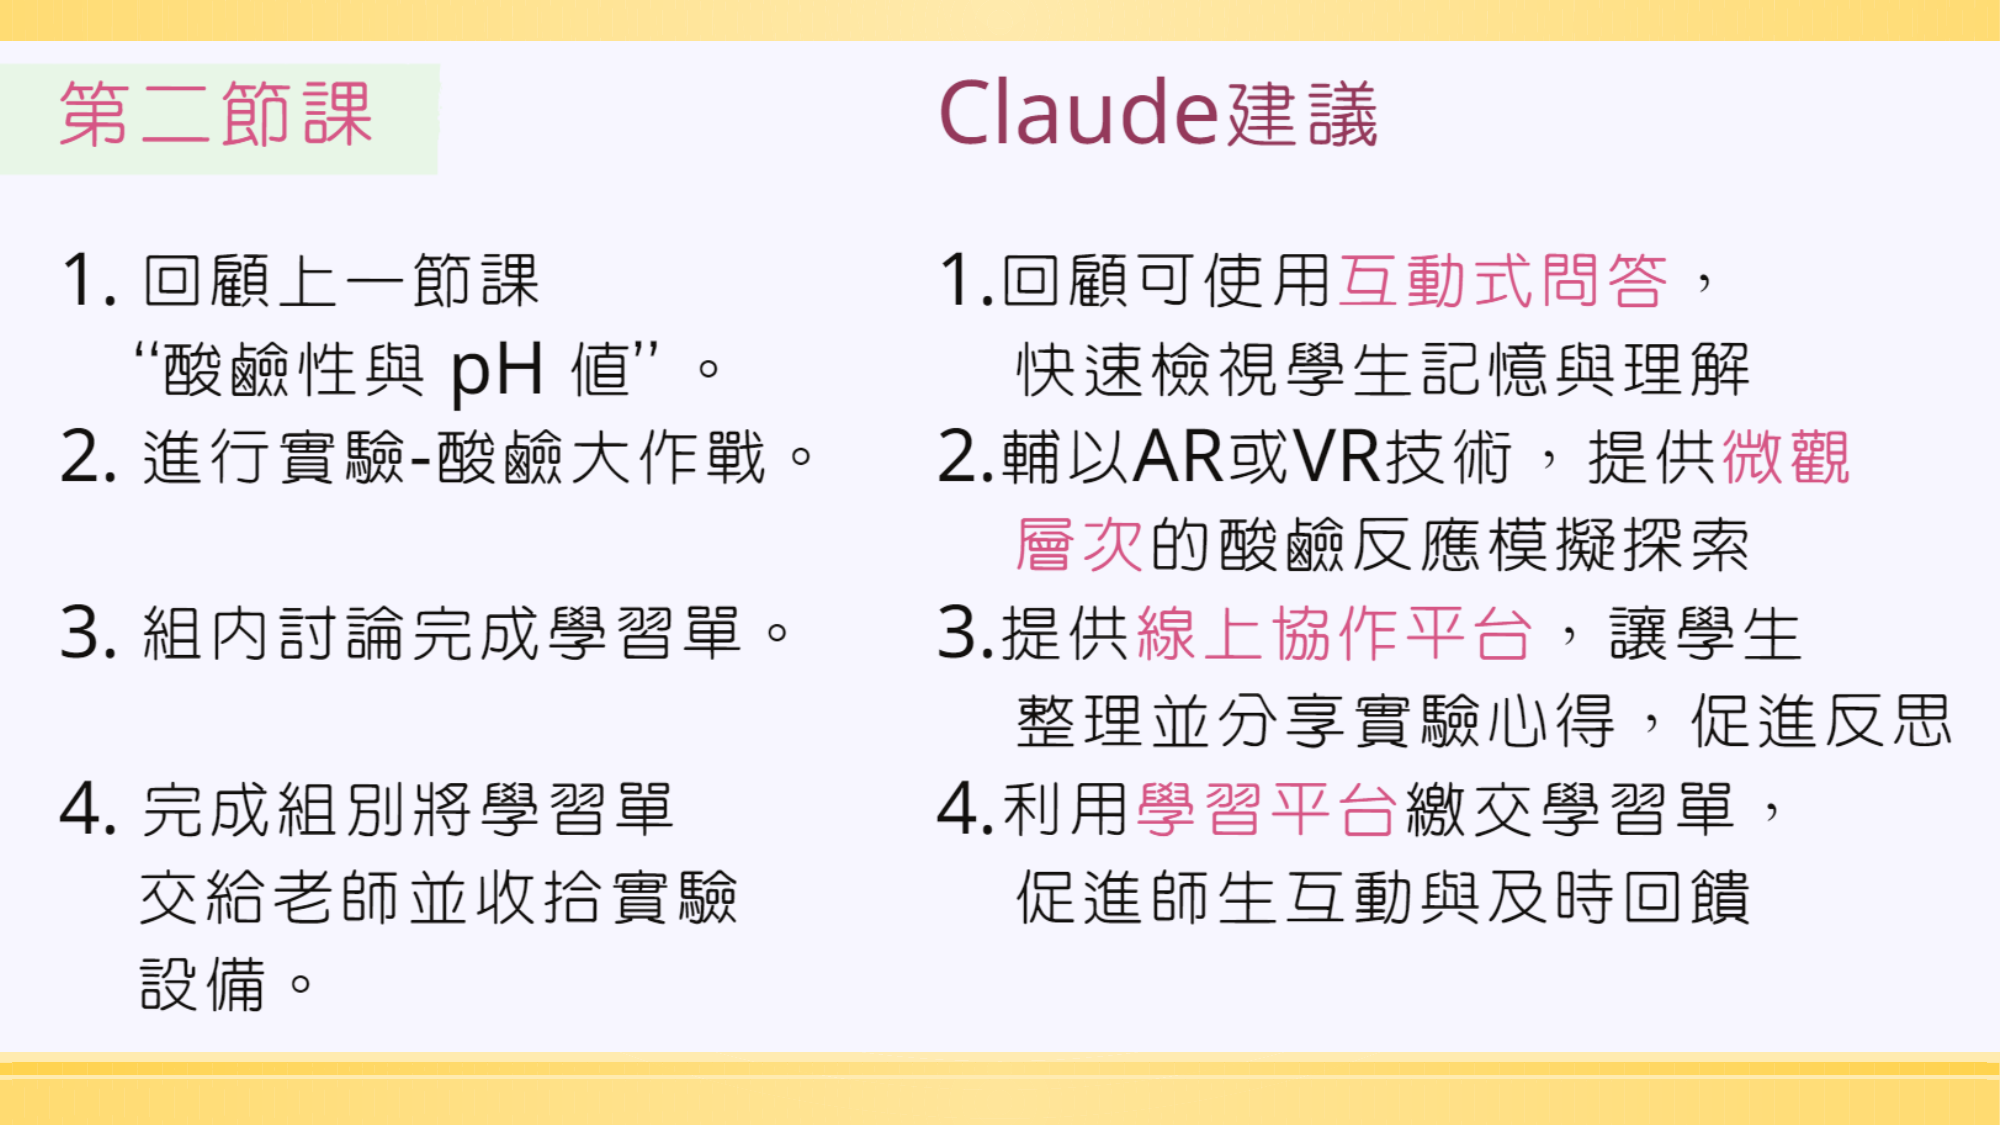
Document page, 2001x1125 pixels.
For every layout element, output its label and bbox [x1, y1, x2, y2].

picture [0, 41, 2000, 1052]
